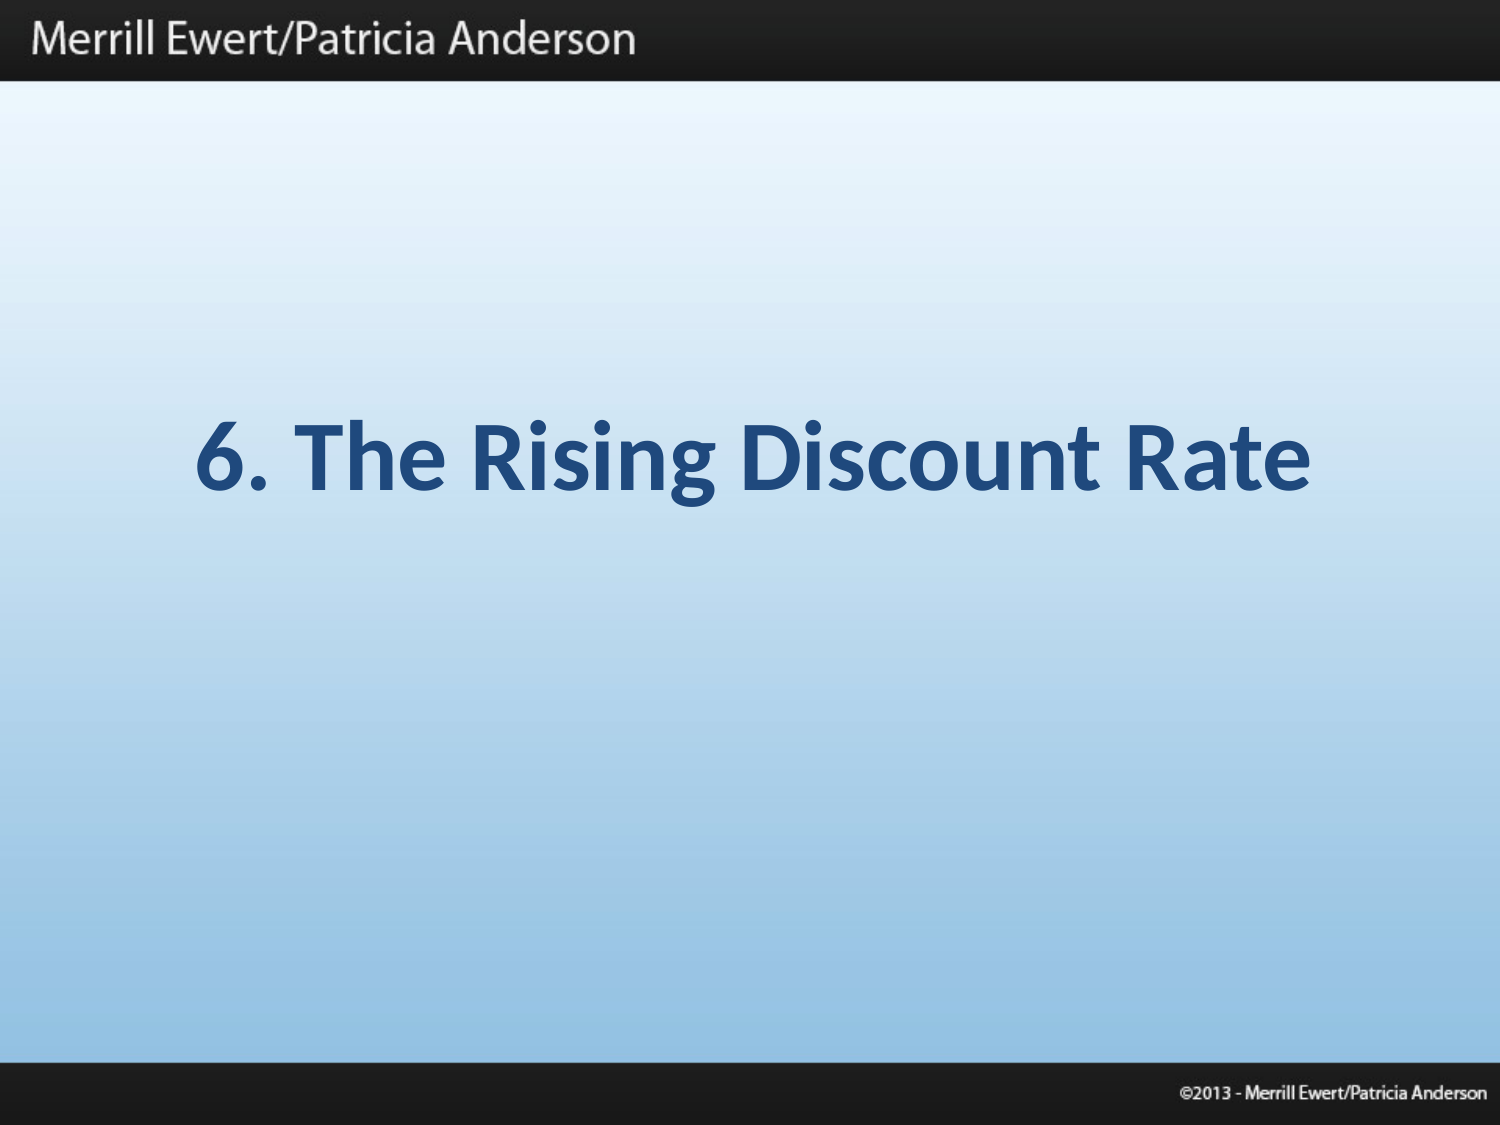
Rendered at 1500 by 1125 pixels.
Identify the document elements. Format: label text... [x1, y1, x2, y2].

text_box 6. The Rising Discount Rate [90, 283, 1419, 518]
picture [0, 0, 1500, 1125]
